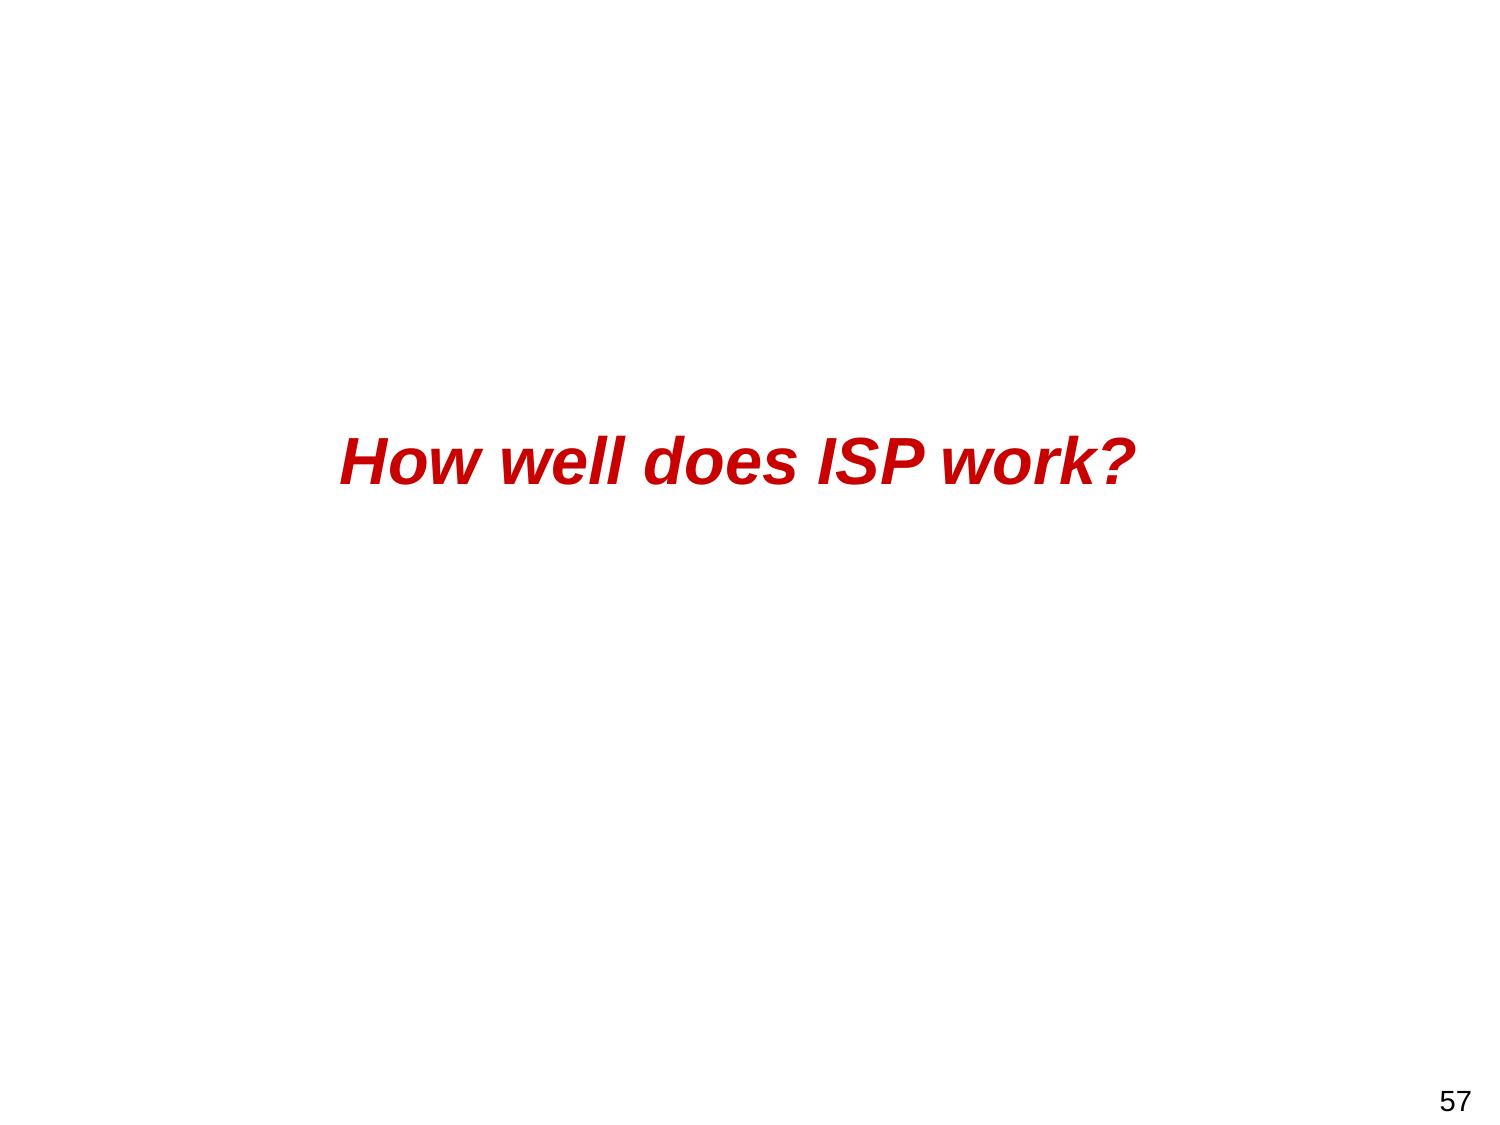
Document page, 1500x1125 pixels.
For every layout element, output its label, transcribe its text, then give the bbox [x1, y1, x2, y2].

slide_number 57 [1174, 1074, 1488, 1125]
title How well does ISP work? [324, 419, 1263, 551]
